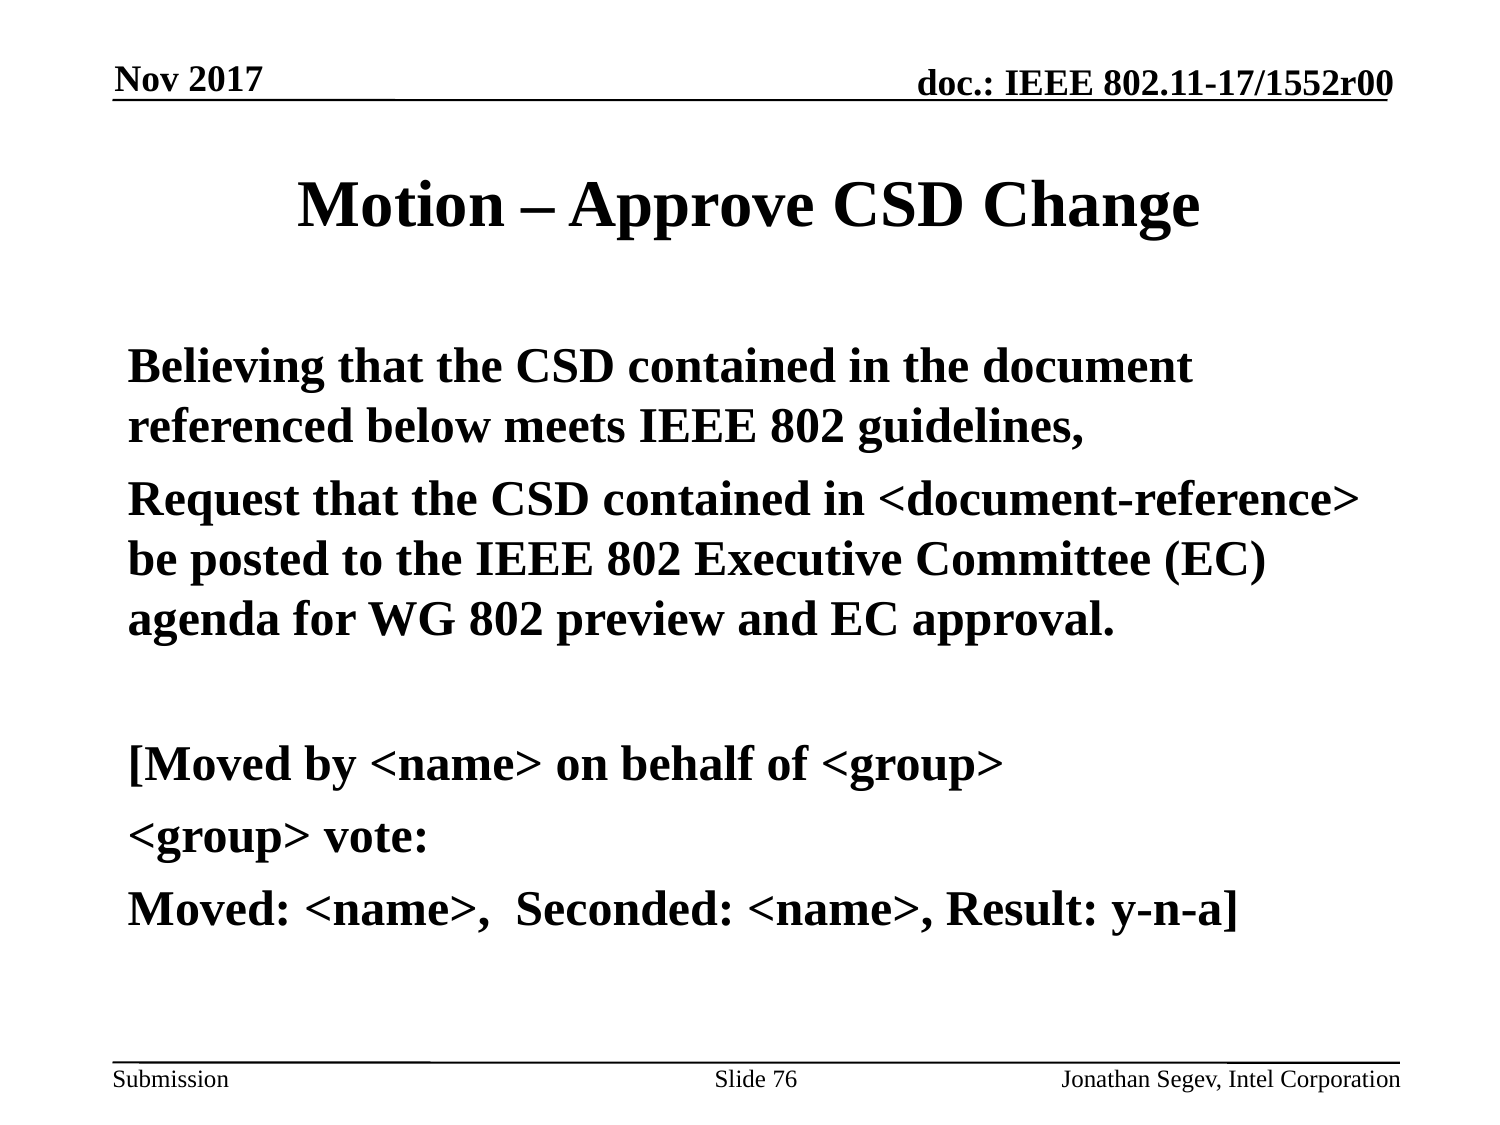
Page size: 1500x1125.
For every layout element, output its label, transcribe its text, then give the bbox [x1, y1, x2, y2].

title Motion – Approve CSD Change [112, 112, 1388, 288]
list Believing that the CSD contained in the document referenced below meets IEEE 802 guidelines, Request that the CSD contained in <document-reference> be posted to the IEEE 802 Executive Committee (EC) agenda for WG 802 preview and EC approval. [Moved by <name> on behalf of <group> <group> vote: Moved: <name>, Seconded: <name>, Result: y-n-a] [112, 324, 1388, 1000]
slide_number Slide 76 [712, 1061, 800, 1123]
footer Jonathan Segev, Intel Corporation [878, 1061, 1402, 1093]
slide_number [114, 54, 423, 100]
